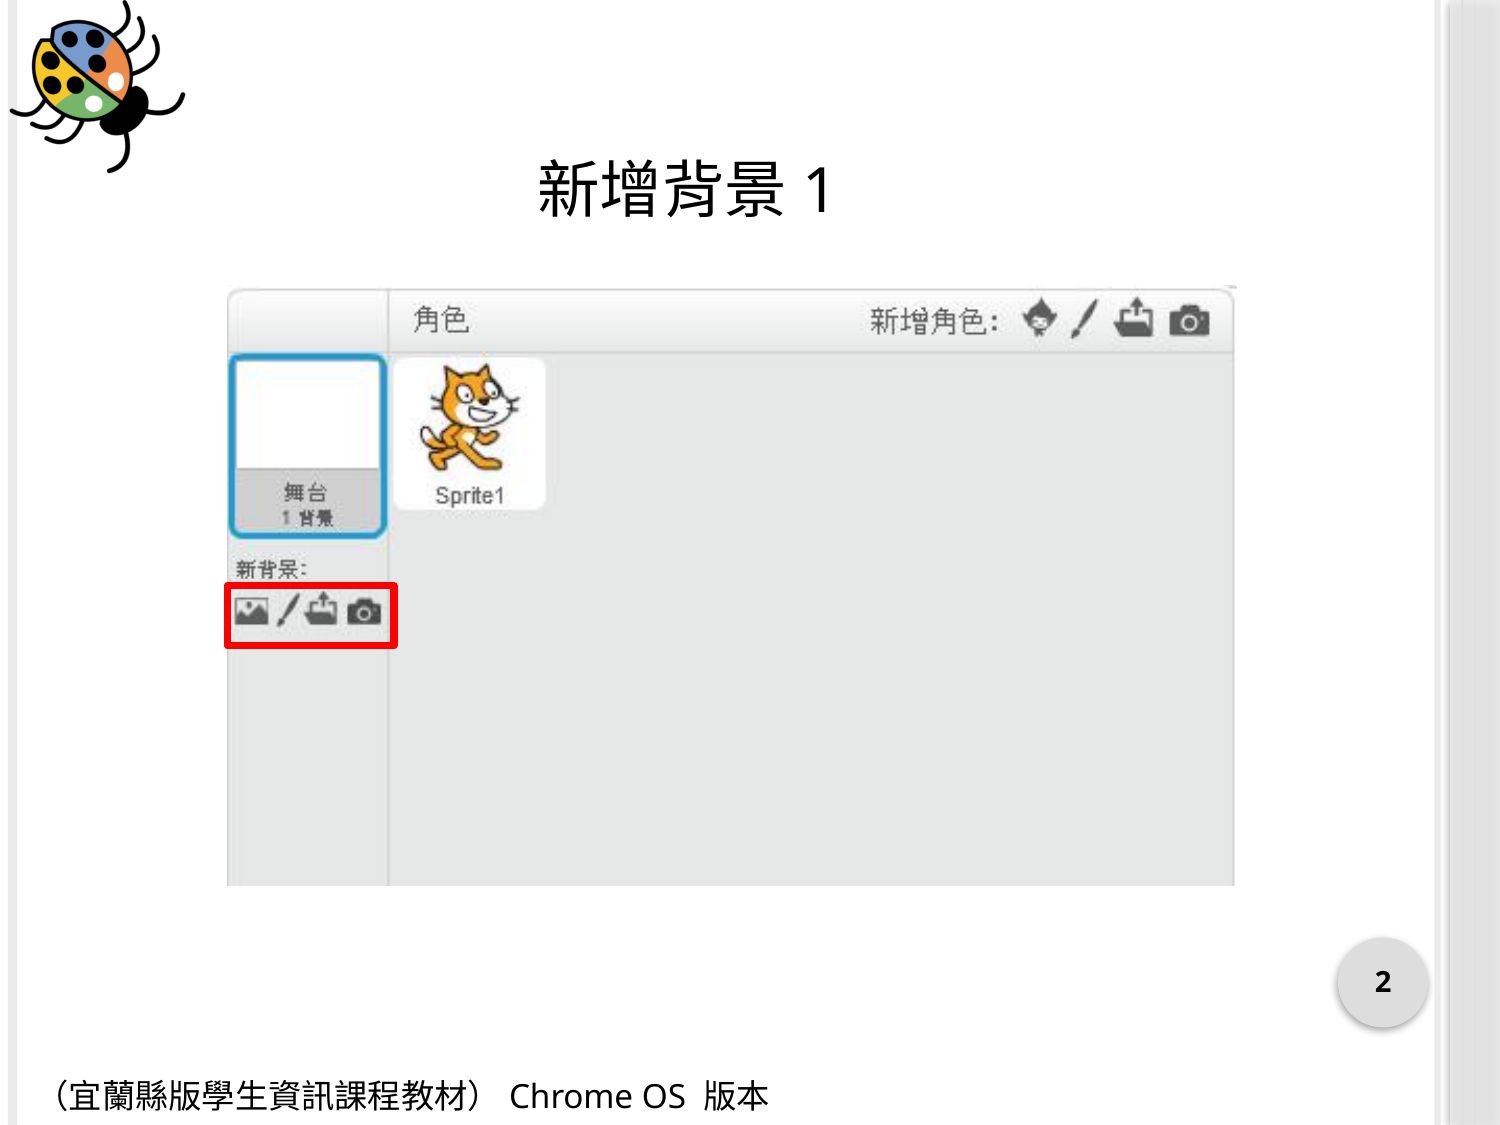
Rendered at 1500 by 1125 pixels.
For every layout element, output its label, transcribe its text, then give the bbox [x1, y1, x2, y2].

title 新增背景1 [75, 45, 1300, 233]
slide_number 2 [1333, 940, 1434, 1027]
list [226, 284, 1238, 887]
picture [0, 0, 169, 176]
